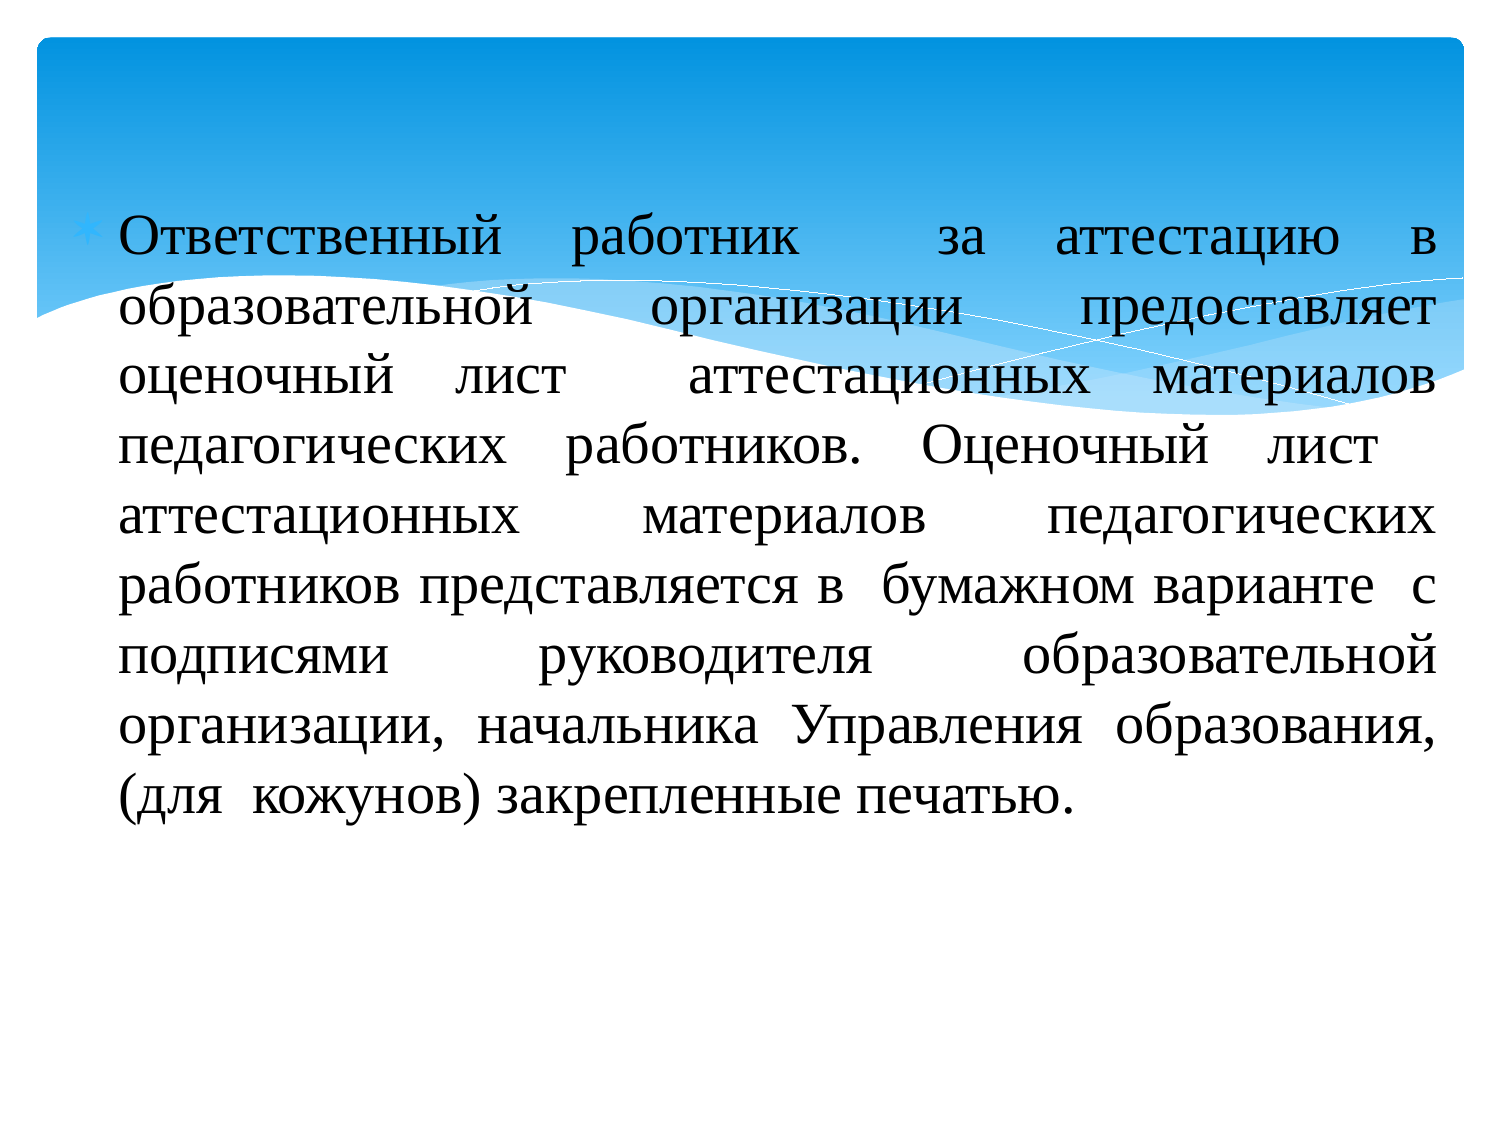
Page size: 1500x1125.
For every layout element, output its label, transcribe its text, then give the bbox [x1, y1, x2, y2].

list Ответственный работник за аттестацию в образовательной организации предоставляет оценочный лист аттестационных материалов педагогических работников. Оценочный лист аттестационных материалов педагогических работников представляется в бумажном варианте с подписями руководителя образовательной организации, начальника Управления образования,(для кожунов) закрепленные печатью. [58, 46, 1454, 1005]
